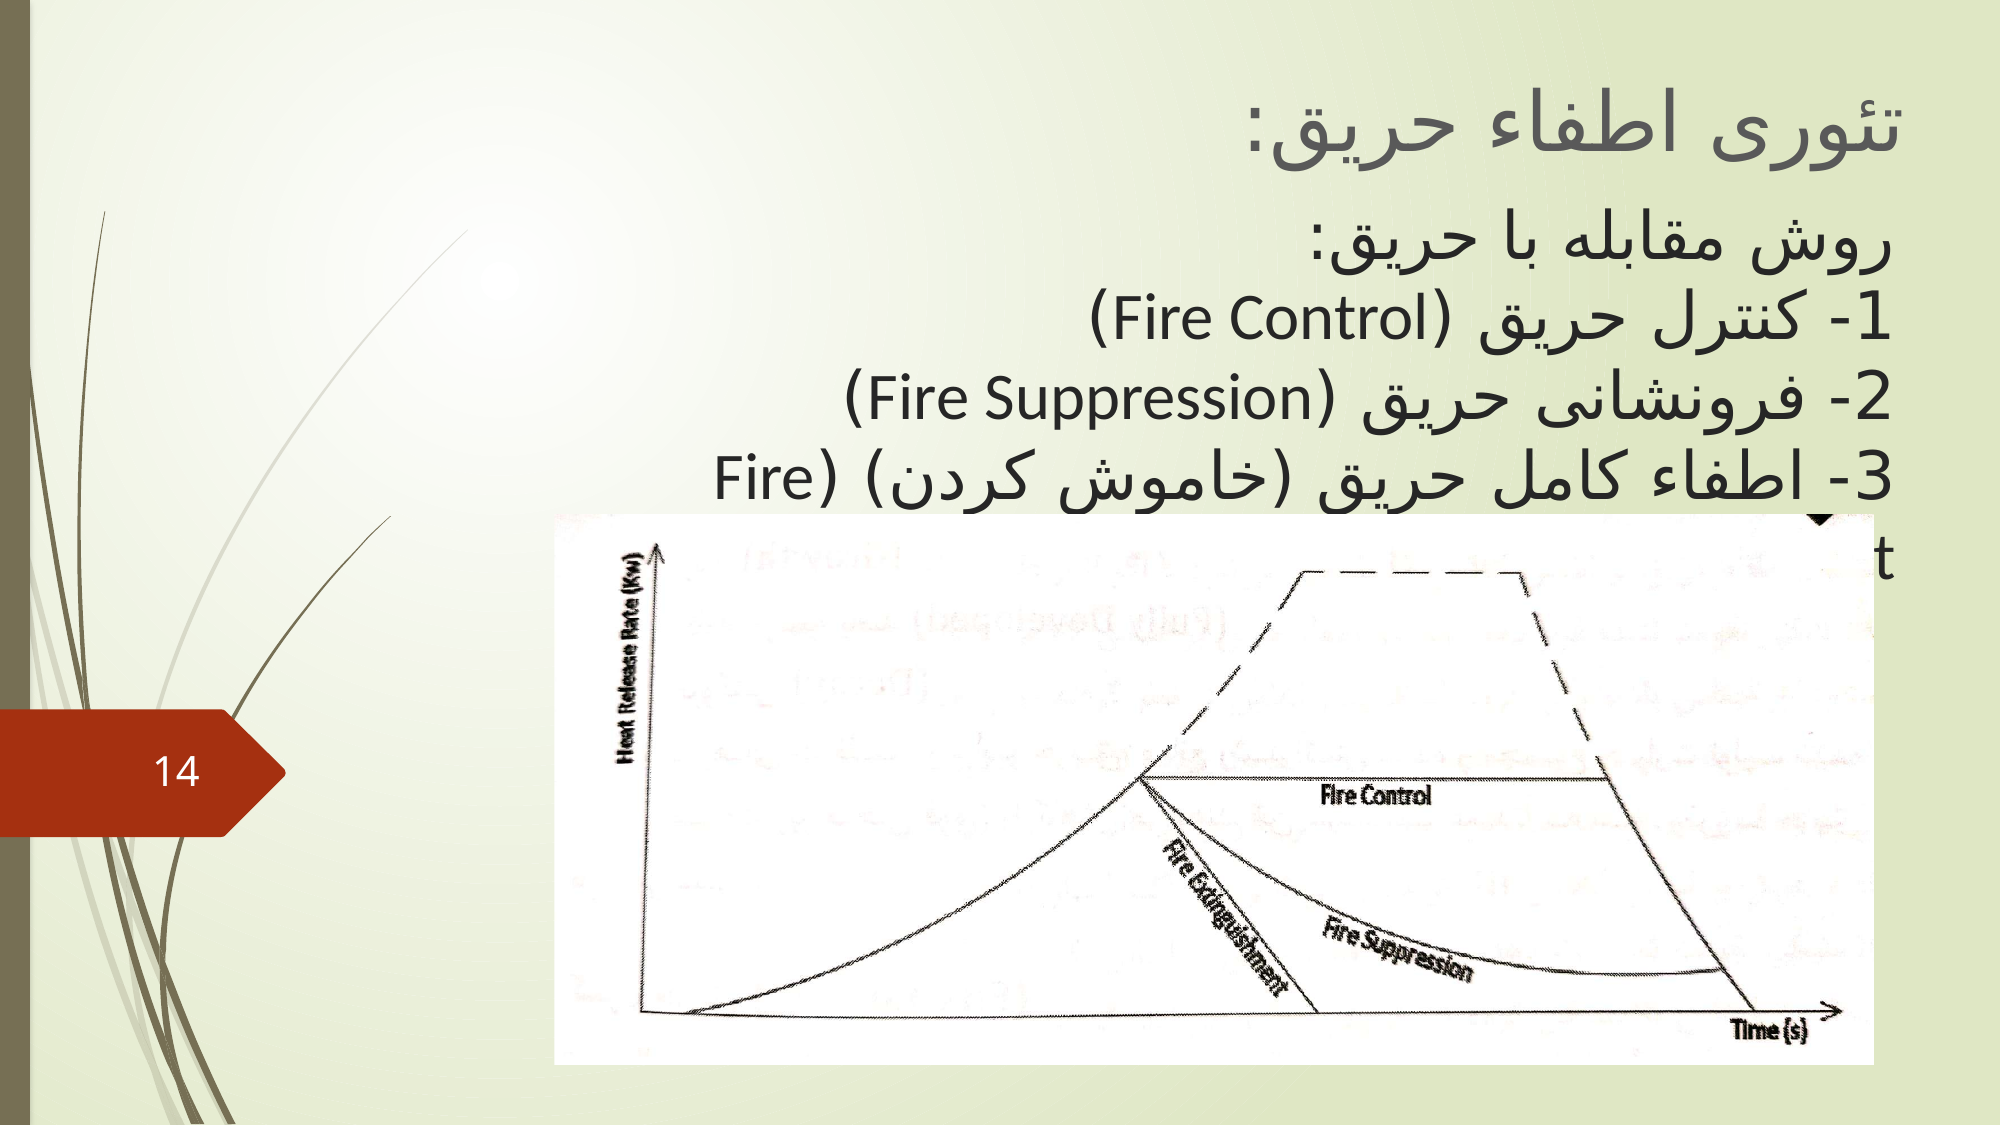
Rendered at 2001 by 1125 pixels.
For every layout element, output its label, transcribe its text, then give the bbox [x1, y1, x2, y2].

title روش مقابله با حریق: 1- کنترل حریق (Fire Control) 2- فرونشانی حریق (Fire Suppression) 3- اطفاء کامل حریق (خاموش کردن) (Fire Extinguishment) [448, 185, 1911, 940]
slide_number 14 [87, 743, 216, 803]
picture [554, 513, 1875, 1065]
subtitle تئوری اطفاء حریق: [458, 25, 1921, 211]
